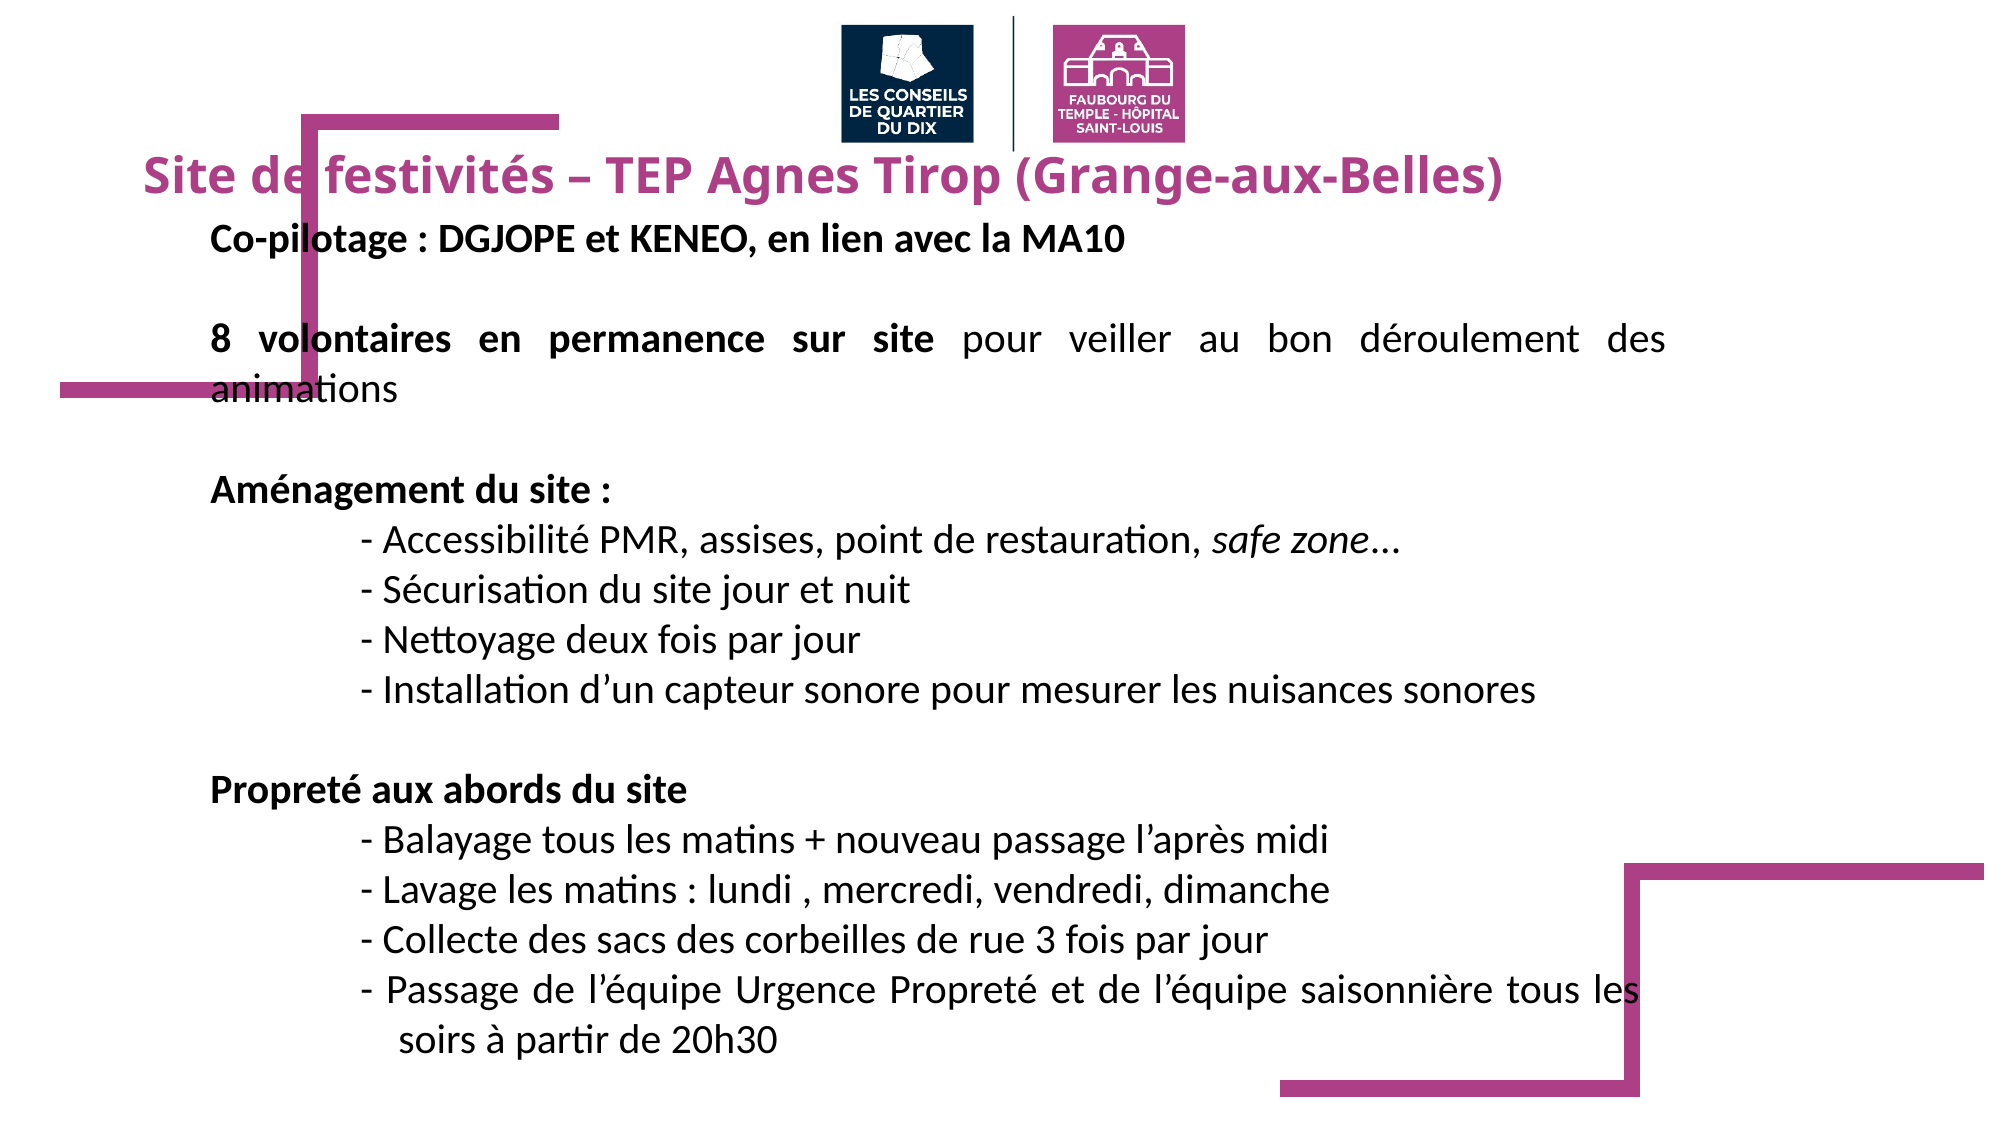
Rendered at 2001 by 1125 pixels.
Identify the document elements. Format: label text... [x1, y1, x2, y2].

text_box Site de festivités – TEP Agnes Tirop (Grange-aux-Belles) [128, 68, 1854, 287]
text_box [1280, 871, 1984, 1089]
text_box Co-pilotage : DGJOPE et KENEO, en lien avec la MA10 8 volontaires en permanence sur site pour veiller au bon déroulement des animations Aménagement du site : - Accessibilité PMR, assises, point de restauration, safe zone... - Sécurisation du site jour et nuit - Nettoyage deux fois par jour - Installation d’un capteur sonore pour mesurer les nuisances sonores Propreté aux abords du site - Balayage tous les matins + nouveau passage l’après midi - Lavage les matins : lundi , mercredi, vendredi, dimanche - Collecte des sacs des corbeilles de rue 3 fois par jour - Passage de l’équipe Urgence Propreté et de l’équipe saisonnière tous les soirs à partir de 20h30 [195, 287, 1681, 1069]
picture [831, 0, 1195, 167]
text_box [59, 121, 560, 391]
